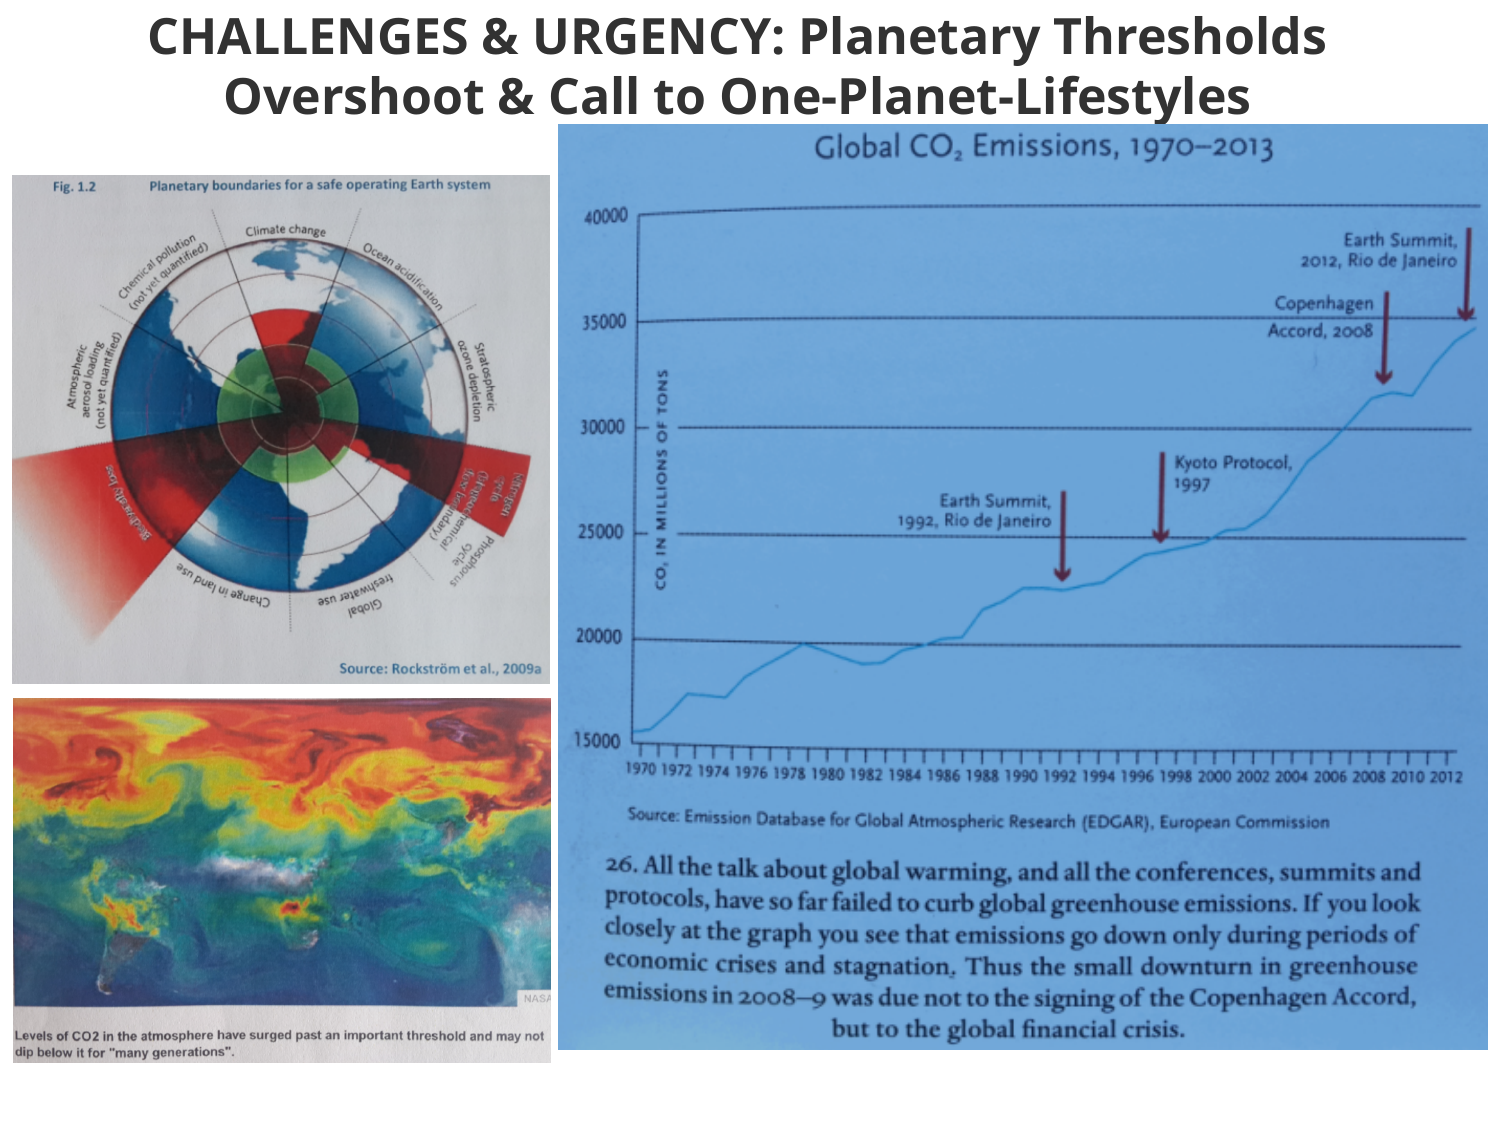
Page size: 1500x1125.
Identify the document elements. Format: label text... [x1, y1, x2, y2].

title CHALLENGES & URGENCY: Planetary Thresholds Overshoot & Call to One-Planet-Lifestyles [0, 0, 1475, 130]
picture [13, 698, 551, 1063]
picture [558, 124, 1489, 1051]
picture [12, 175, 551, 685]
